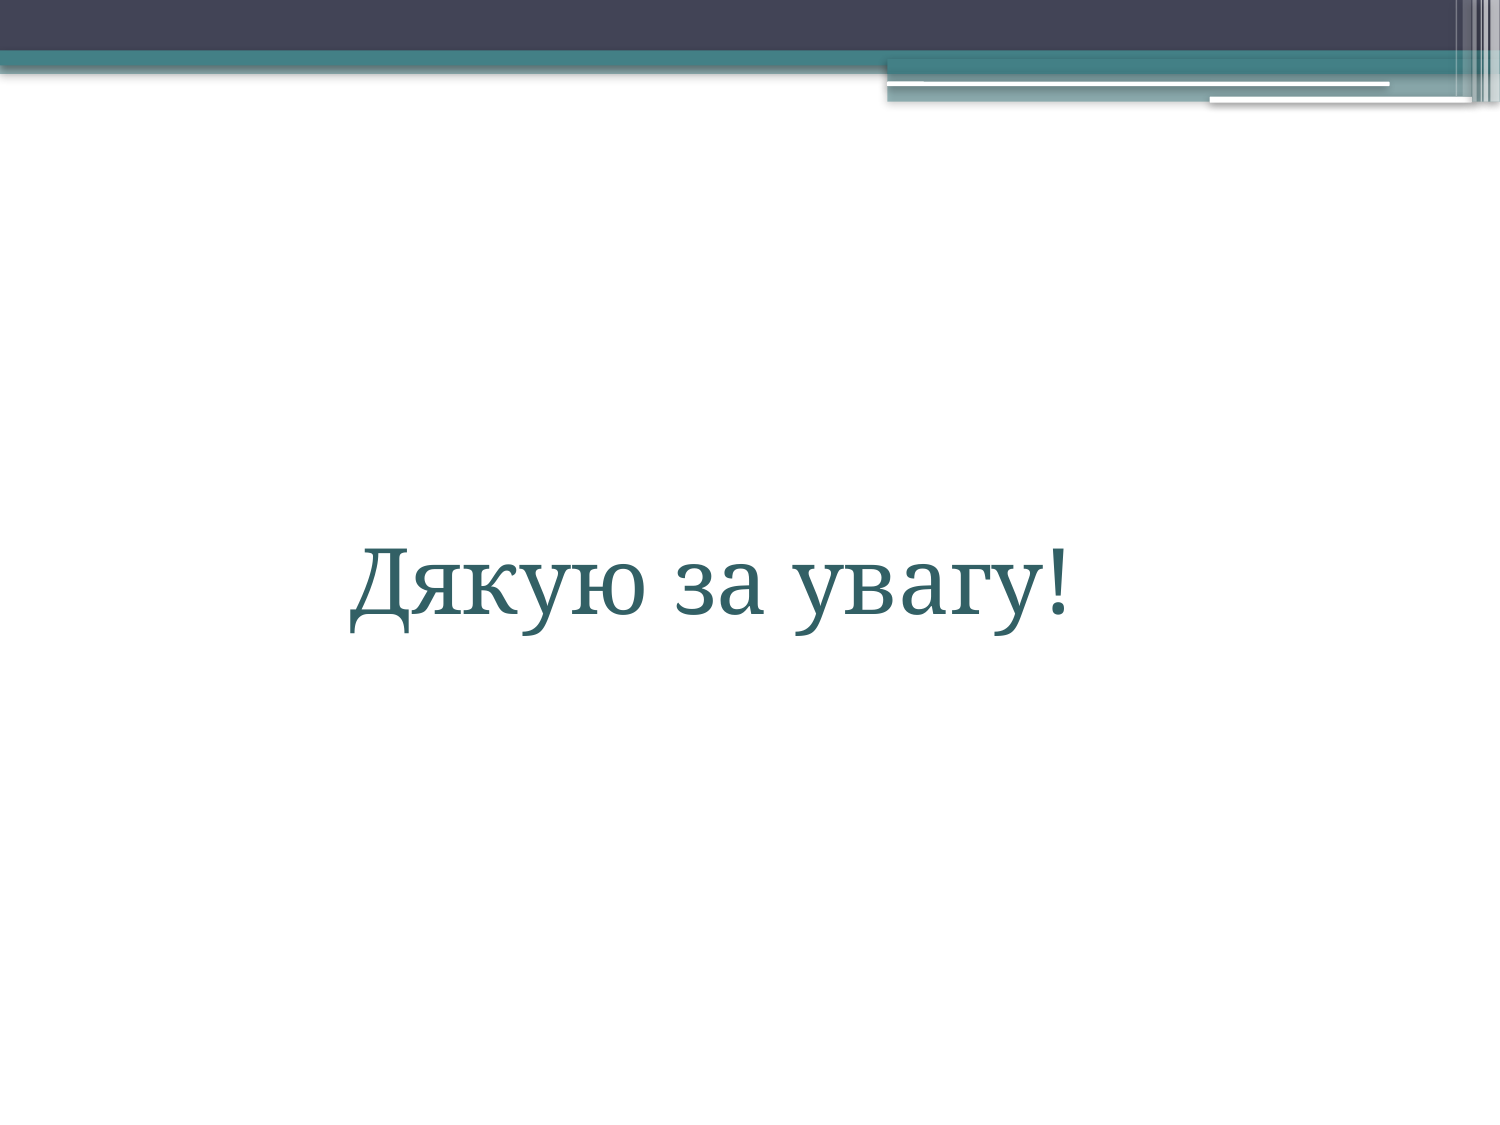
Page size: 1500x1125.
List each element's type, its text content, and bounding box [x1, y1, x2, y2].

list Дякую за увагу! [316, 515, 1425, 1005]
